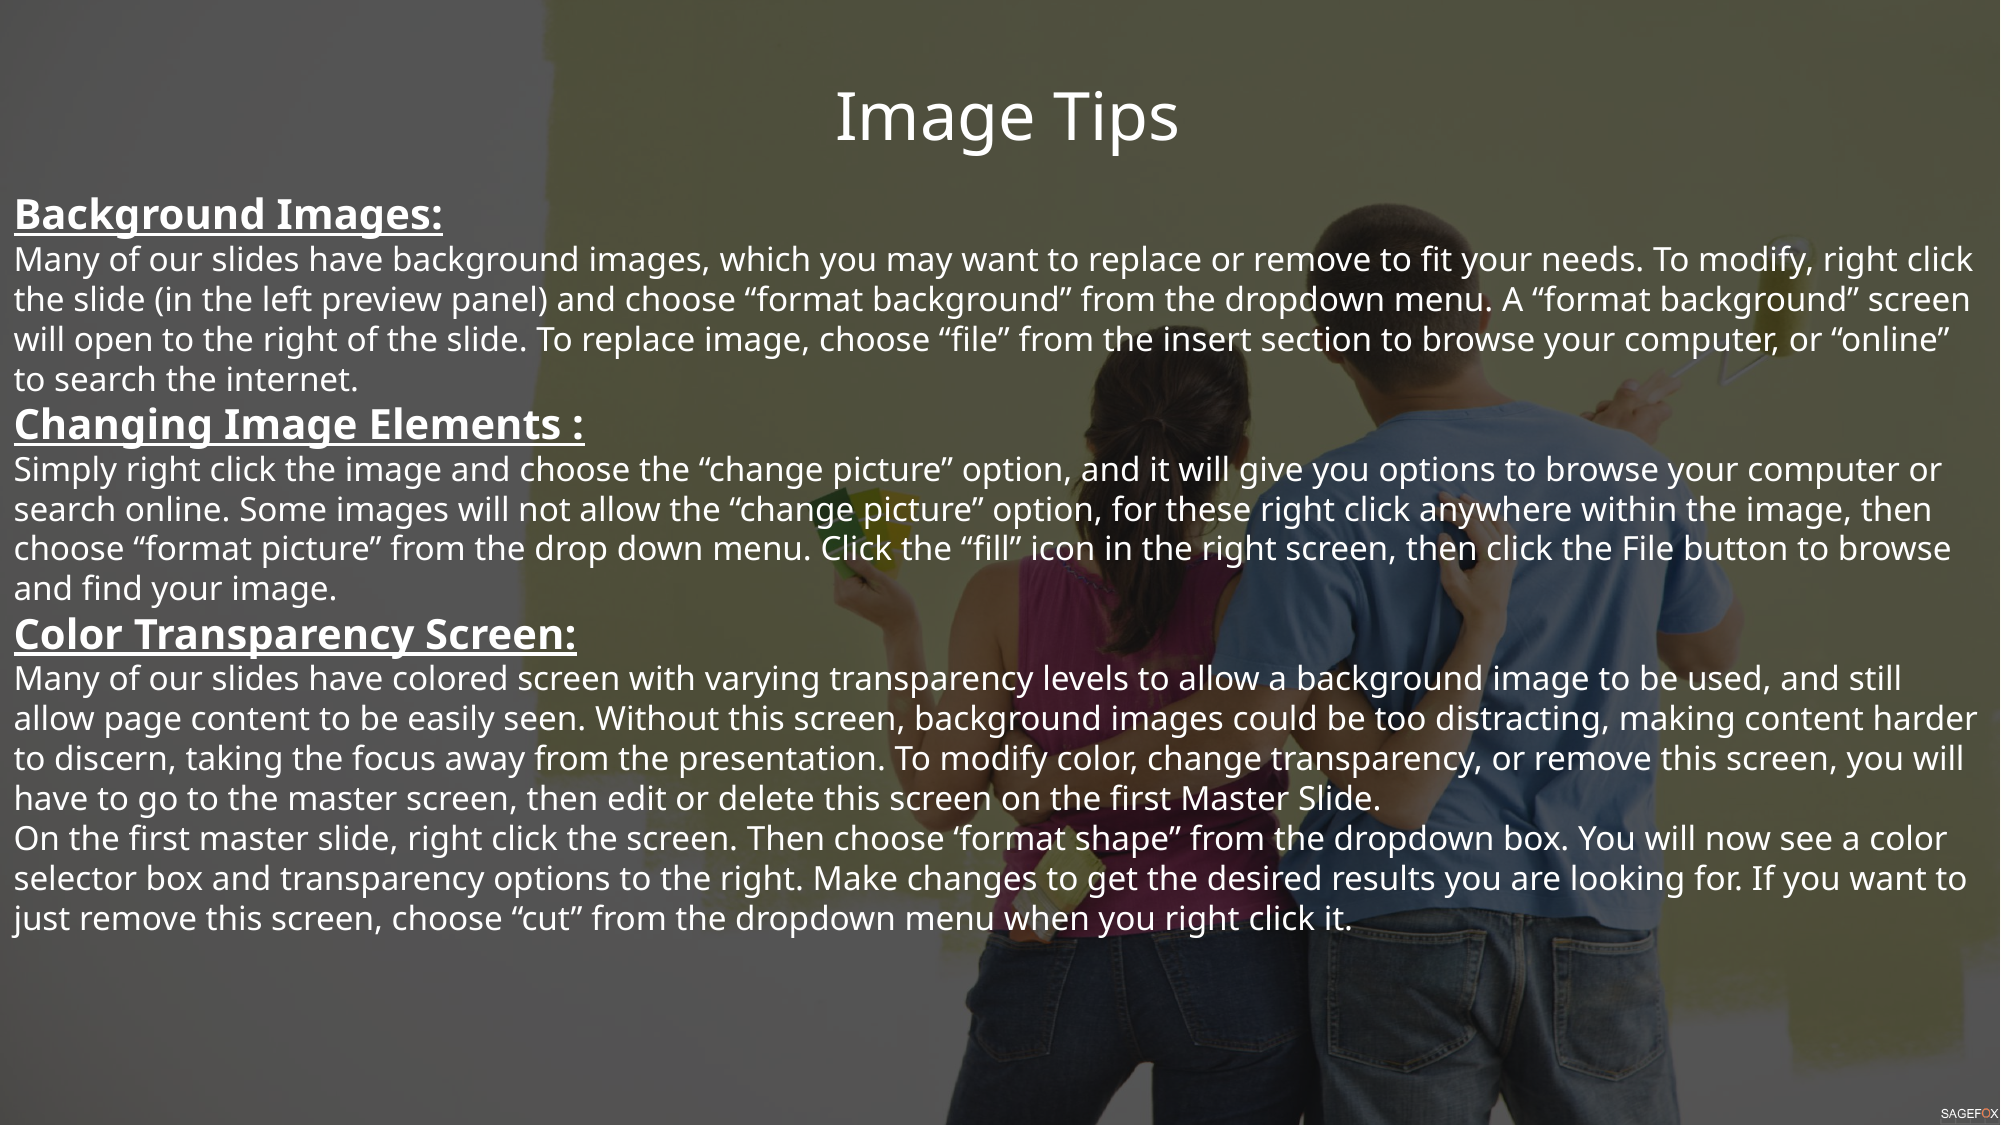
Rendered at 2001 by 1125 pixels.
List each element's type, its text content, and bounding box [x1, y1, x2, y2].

text_box Background Images: Many of our slides have background images, which you may want to replace or remove to fit your needs. To modify, right click the slide (in the left preview panel) and choose “format background” from the dropdown menu. A “format background” screen will open to the right of the slide. To replace image, choose “file” from the insert section to browse your computer, or “online” to search the internet. Changing Image Elements : Simply right click the image and choose the “change picture” option, and it will give you options to browse your computer or search online. Some images will not allow the “change picture” option, for these right click anywhere within the image, then choose “format picture” from the drop down menu. Click the “fill” icon in the right screen, then click the File button to browse and find your image. Color Transparency Screen: Many of our slides have colored screen with varying transparency levels to allow a background image to be used, and still allow page content to be easily seen. Without this screen, background images could be too distracting, making content harder to discern, taking the focus away from the presentation. To modify color, change transparency, or remove this screen, you will have to go to the master screen, then edit or delete this screen on the first Master Slide. On the first master slide, right click the screen. Then choose ‘format shape” from the dropdown box. You will now see a color selector box and transparency options to the right. Make changes to get the desired results you are looking for. If you want to just remove this screen, choose “cut” from the dropdown menu when you right click it. [0, 0, 2000, 1125]
title Image Tips [597, 59, 1420, 177]
